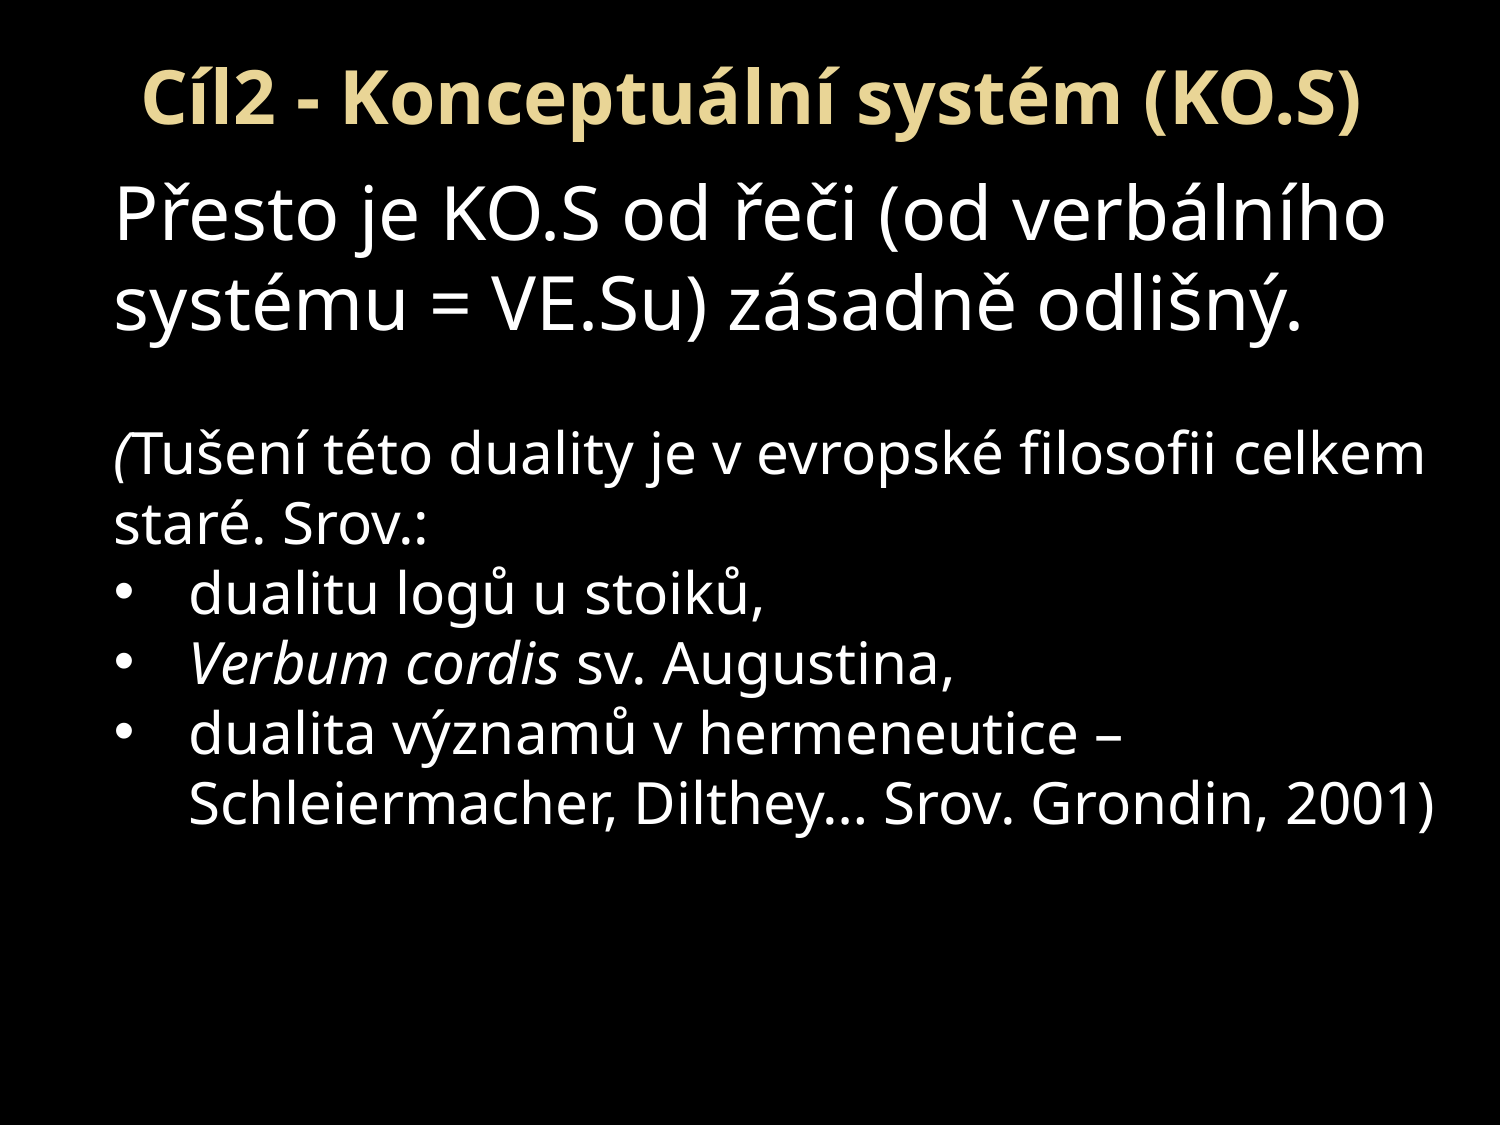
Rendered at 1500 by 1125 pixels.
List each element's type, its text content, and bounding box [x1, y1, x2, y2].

text_box Přesto je KO.S od řeči (od verbálního systému = VE.Su) zásadně odlišný. (Tušení této duality je v evropské filosofii celkem staré. Srov.: dualitu logů u stoiků, Verbum cordis sv. Augustina, dualita významů v hermeneutice – Schleiermacher, Dilthey… Srov. Grondin, 2001) [76, 158, 1455, 1057]
text_box Cíl2 - Konceptuální systém (KO.S) [76, 30, 1427, 158]
